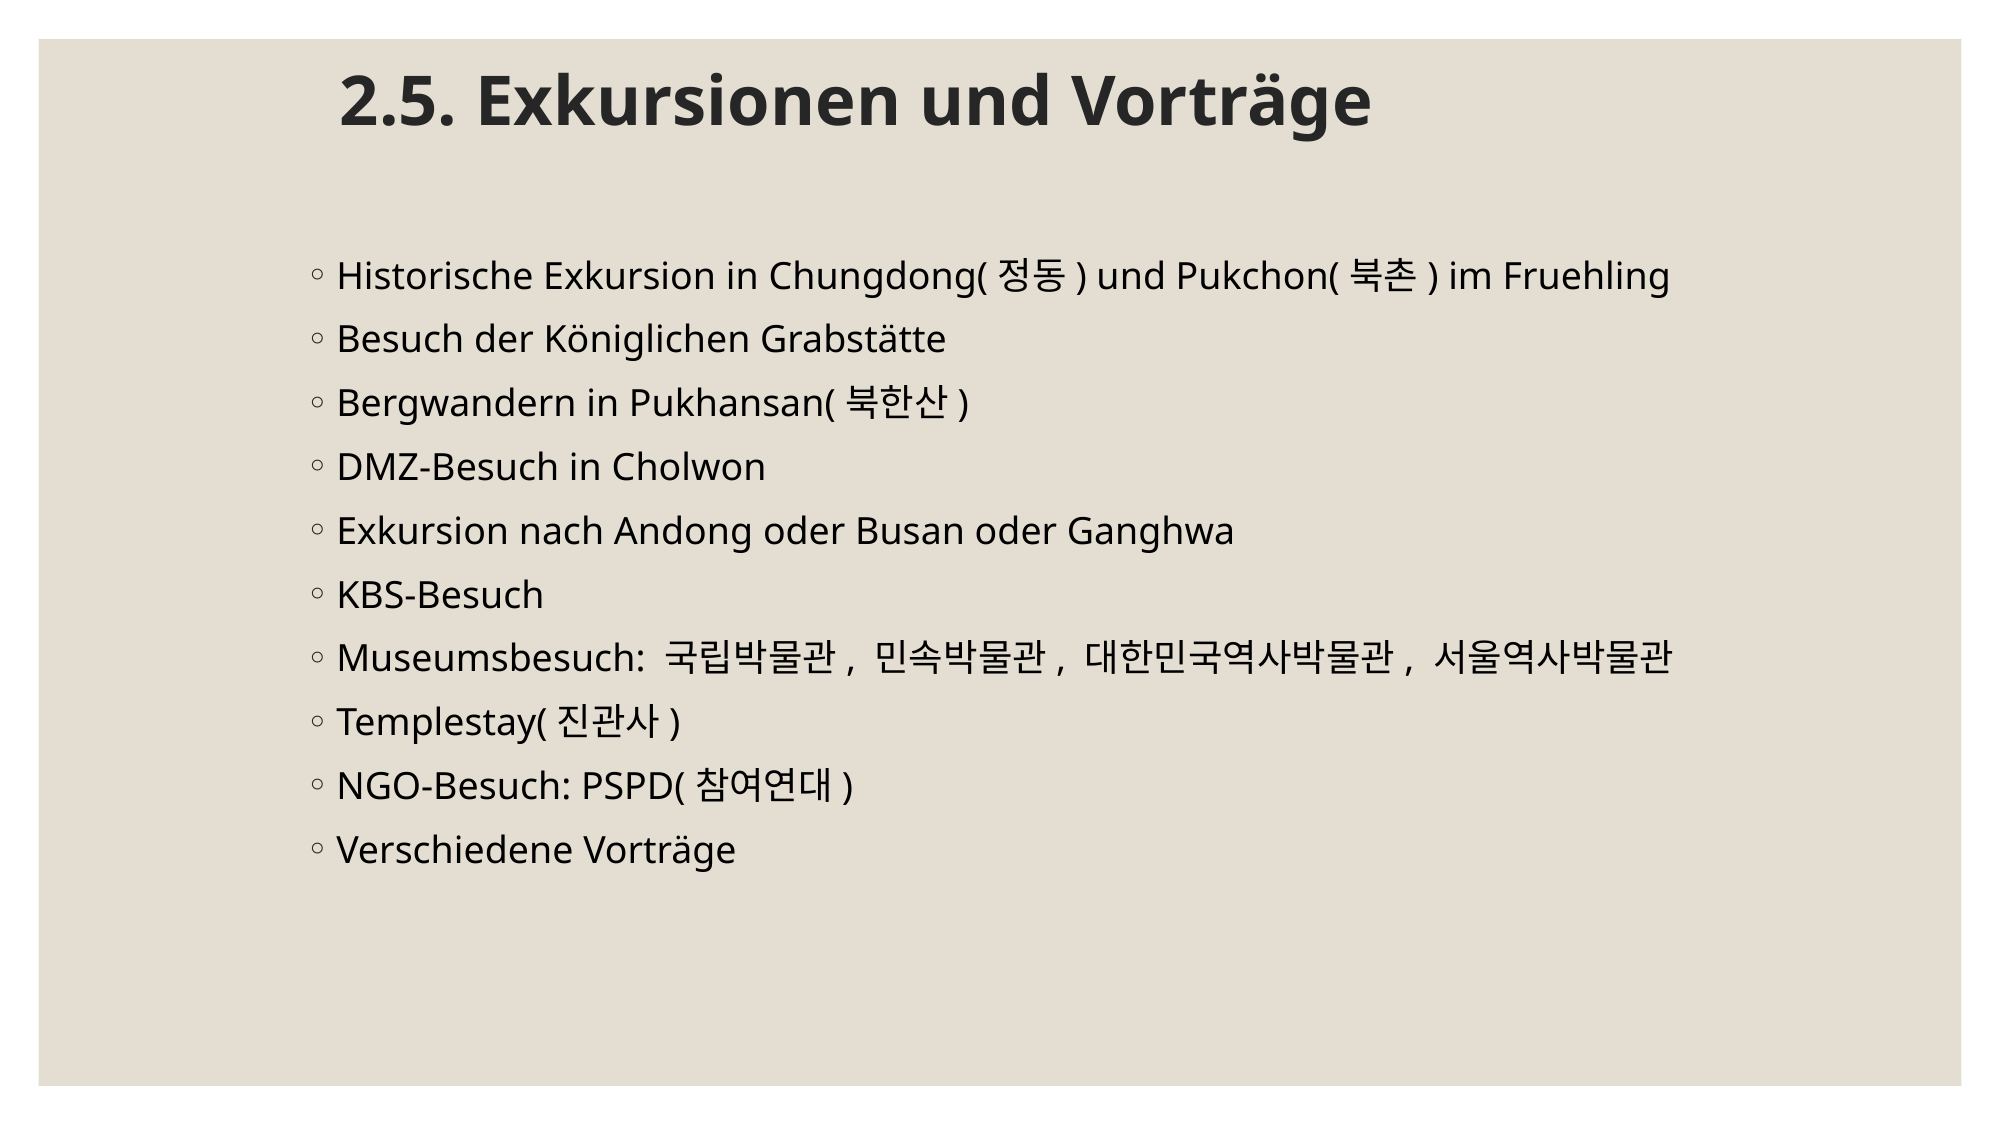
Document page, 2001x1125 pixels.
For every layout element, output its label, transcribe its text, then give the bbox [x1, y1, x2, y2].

list Historische Exkursion in Chungdong(정동) und Pukchon(북촌) im Fruehling Besuch der Königlichen Grabstätte Bergwandern in Pukhansan(북한산) DMZ-Besuch in Cholwon Exkursion nach Andong oder Busan oder Ganghwa KBS-Besuch Museumsbesuch: 국립박물관, 민속박물관, 대한민국역사박물관, 서울역사박물관 Templestay(진관사) NGO-Besuch: PSPD(참여연대) Verschiedene Vorträge [291, 244, 1721, 1094]
title 2.5. Exkursionen und Vorträge [324, 45, 1674, 161]
